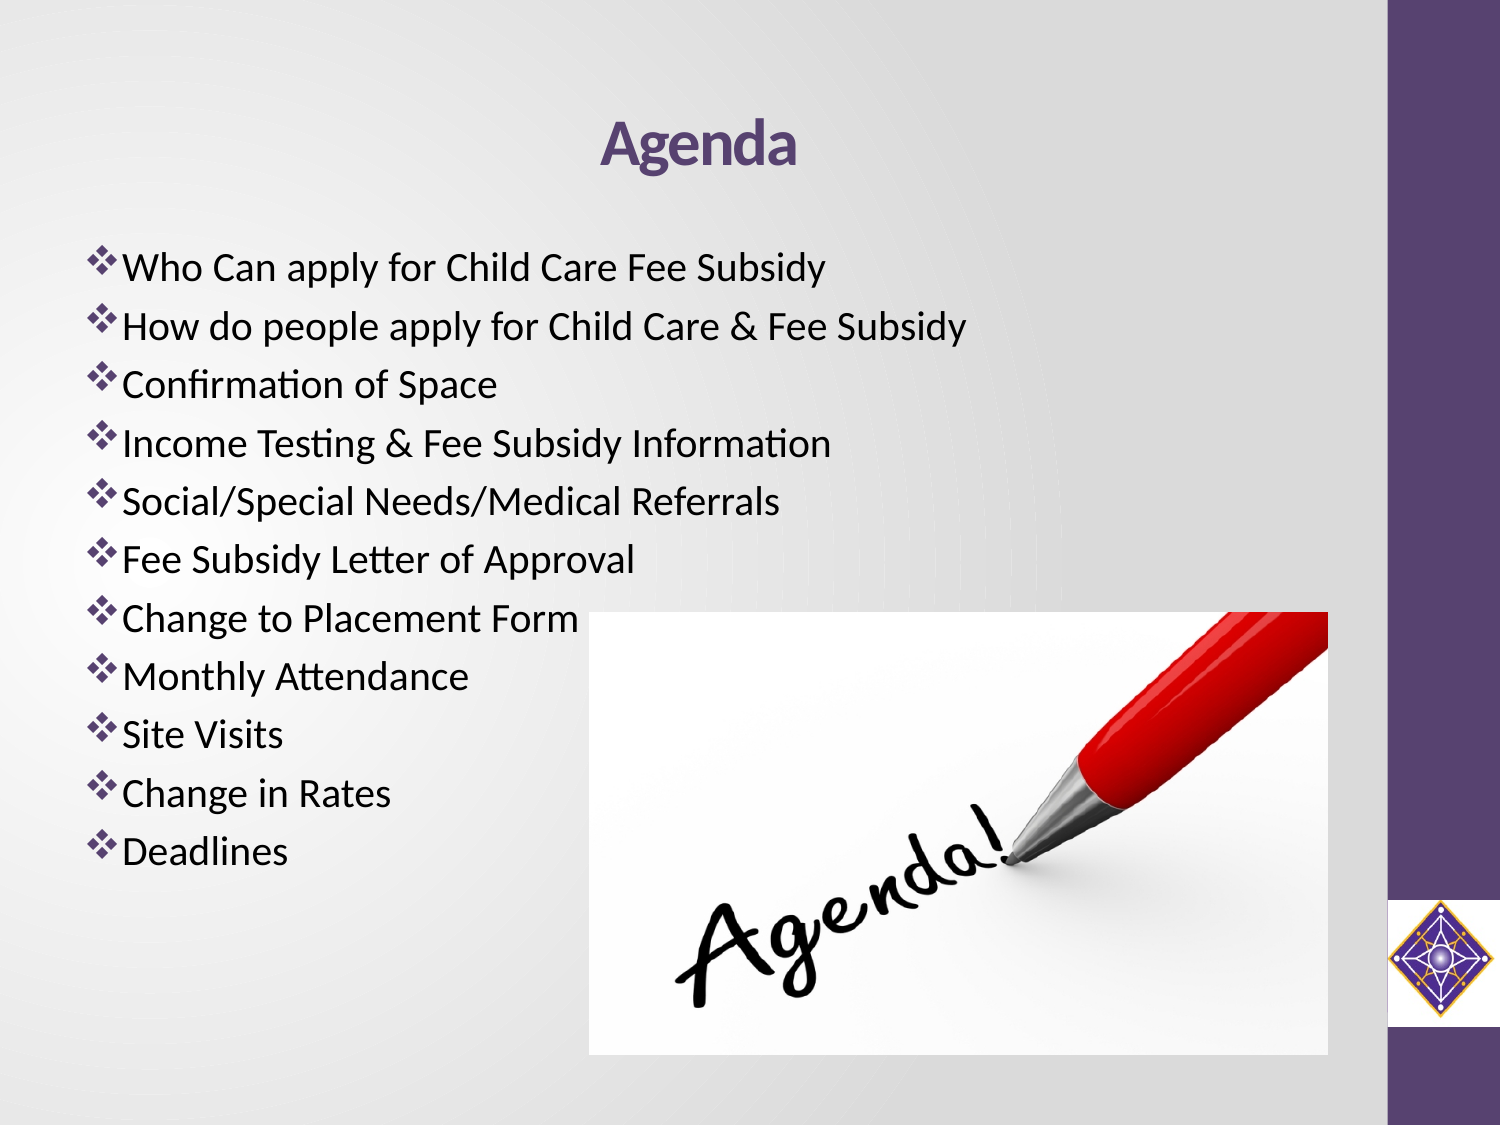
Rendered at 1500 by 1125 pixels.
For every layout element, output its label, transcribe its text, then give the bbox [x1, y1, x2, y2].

list Who Can apply for Child Care Fee Subsidy How do people apply for Child Care & Fee Subsidy Confirmation of Space Income Testing & Fee Subsidy Information Social/Special Needs/Medical Referrals Fee Subsidy Letter of Approval Change to Placement Form Monthly Attendance Site Visits Change in Rates Deadlines [50, 232, 1325, 1021]
picture [589, 611, 1328, 1056]
title Agenda [75, 45, 1325, 232]
picture [1387, 900, 1500, 1027]
